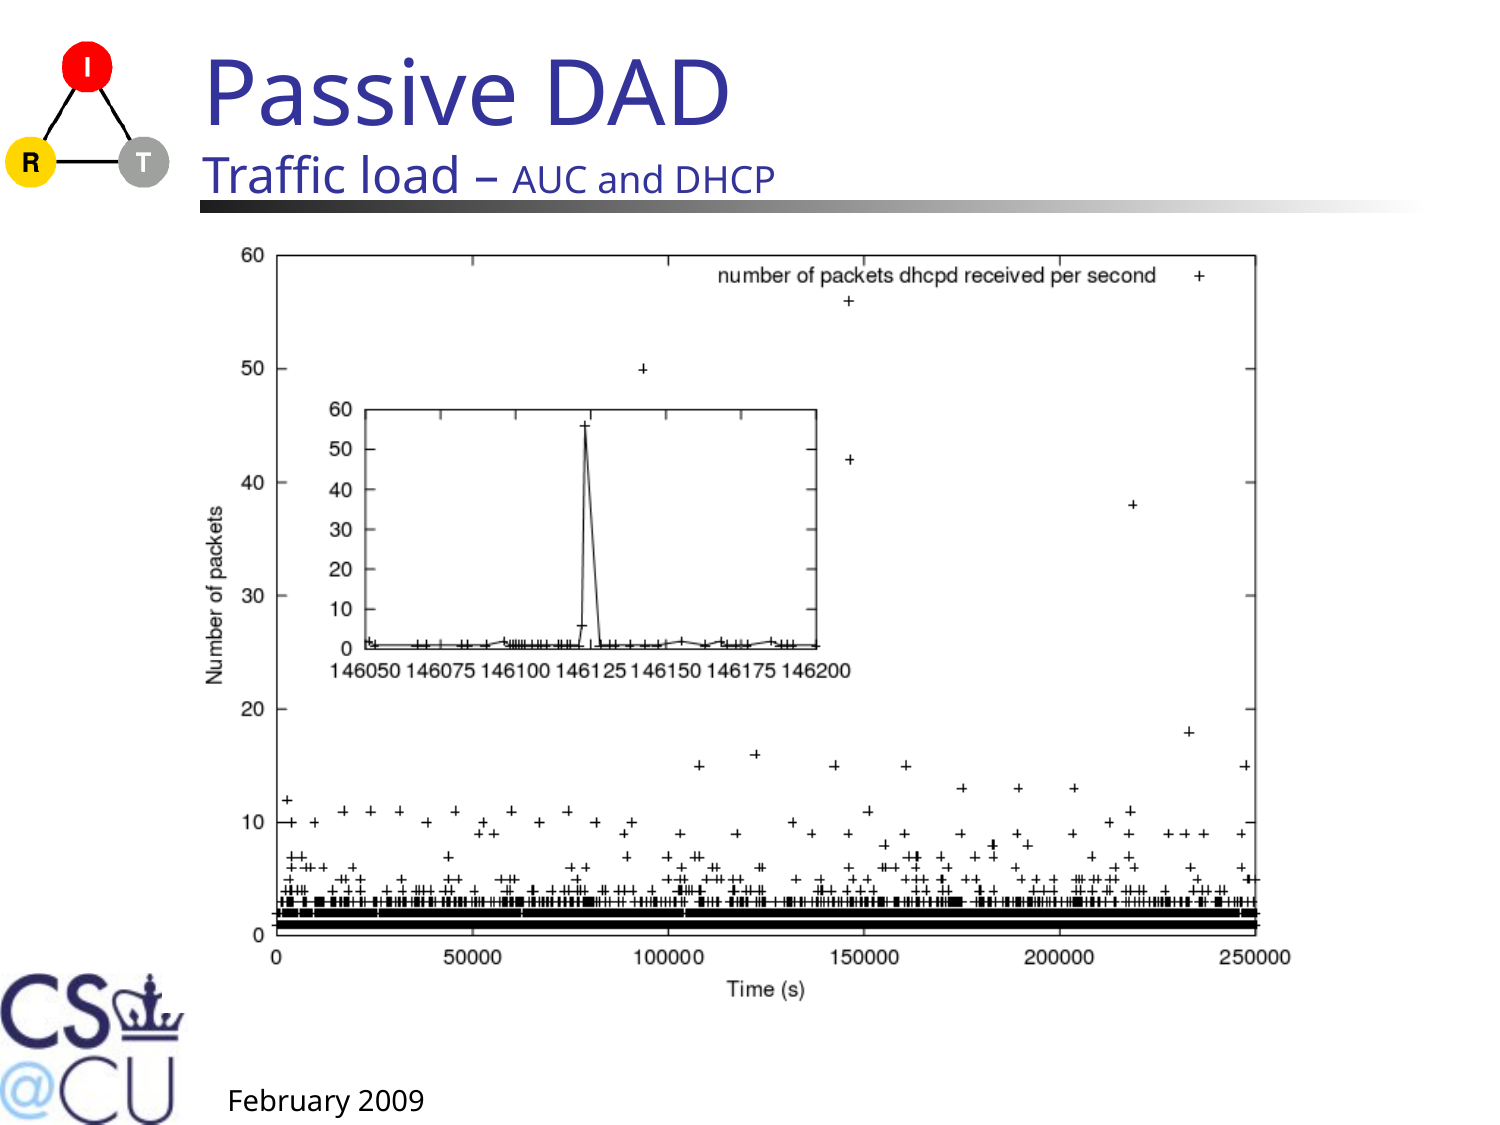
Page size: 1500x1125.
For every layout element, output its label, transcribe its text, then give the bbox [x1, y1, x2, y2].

picture [0, 230, 1326, 1125]
title Passive DAD Traffic load – AUC and DHCP [187, 16, 1467, 221]
picture [0, 37, 173, 192]
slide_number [212, 1049, 526, 1125]
